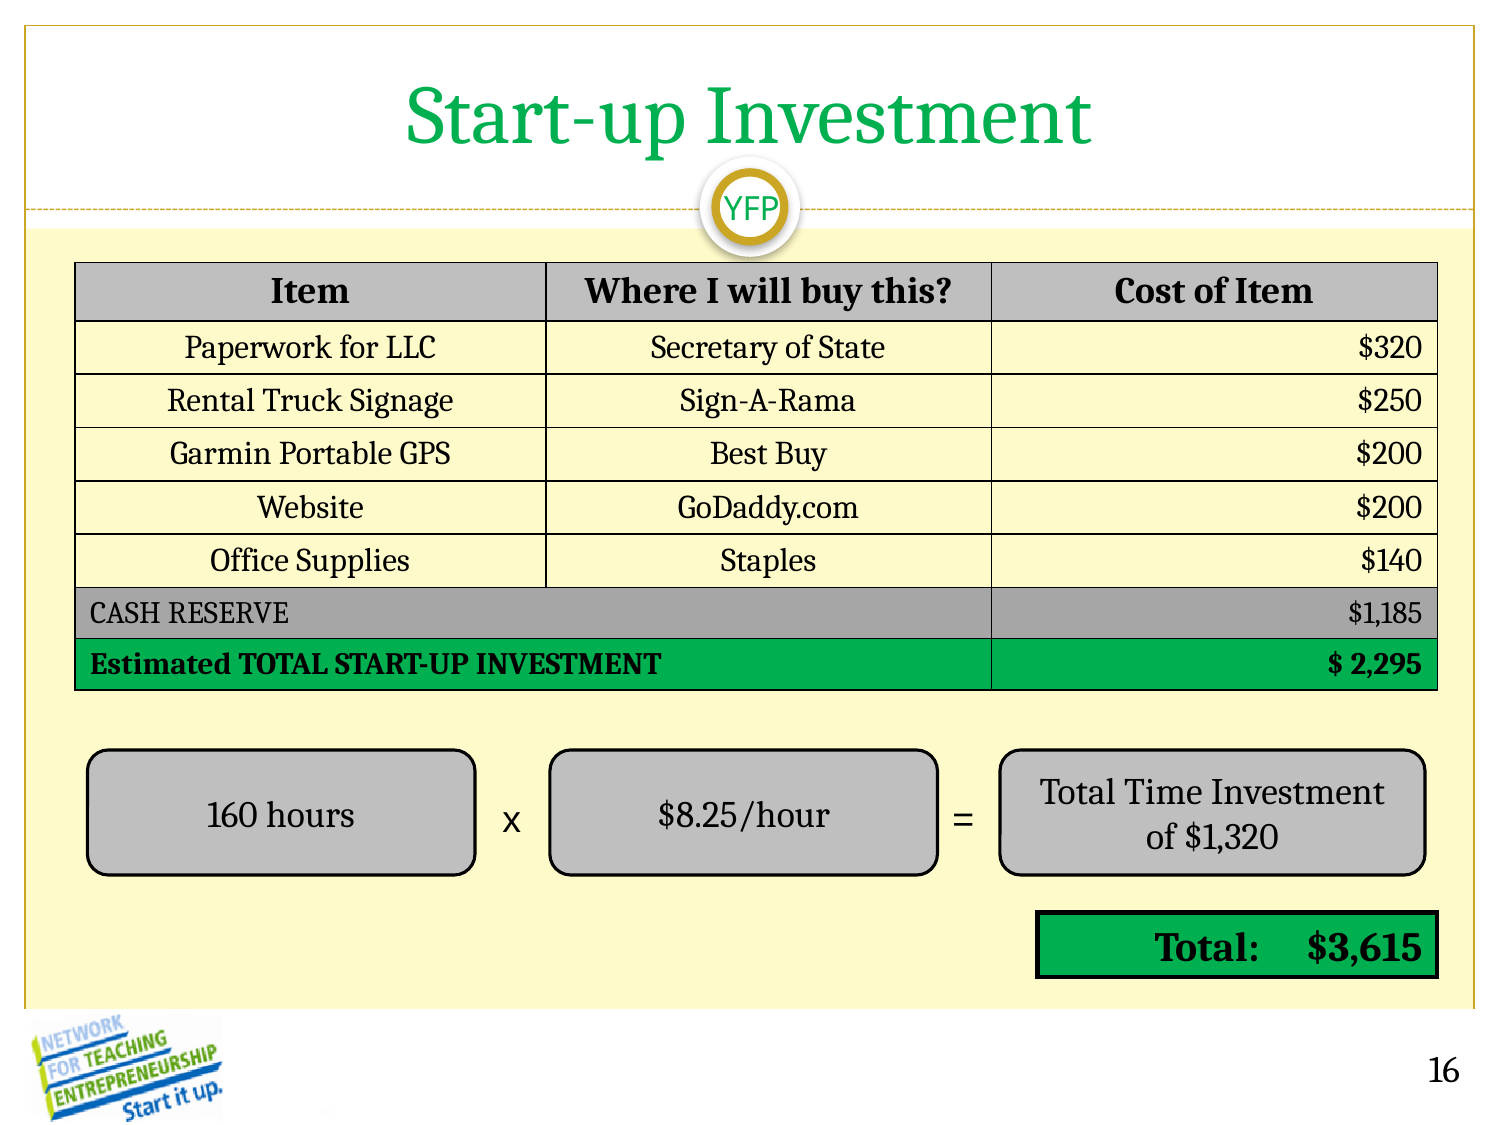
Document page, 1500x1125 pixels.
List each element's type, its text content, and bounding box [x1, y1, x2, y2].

table_cell $140 [992, 535, 1437, 587]
table_header Where I will buy this? [547, 263, 991, 320]
table_cell GoDaddy.com [547, 482, 991, 533]
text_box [0, 1008, 1500, 1125]
table_cell Secretary of State [547, 322, 991, 373]
table_cell CASH RESERVE [76, 588, 991, 638]
table_cell Staples [547, 535, 991, 587]
text_box 160 hours [87, 749, 475, 876]
table_cell $200 [992, 482, 1437, 533]
text_box = [937, 787, 988, 848]
text_box Total: $3,615 [1037, 912, 1438, 978]
table_cell Sign-A-Rama [547, 375, 991, 427]
table_cell Rental Truck Signage [76, 375, 545, 427]
table_cell Website [76, 482, 545, 533]
text_box Start-up Investment [74, 45, 1425, 225]
table_cell $1,185 [992, 588, 1437, 638]
table_cell $320 [992, 322, 1437, 373]
table_cell $ 2,295 [992, 639, 1437, 689]
table_cell $250 [992, 375, 1437, 427]
text_box $8.25/hour [549, 749, 938, 876]
table_header Cost of Item [992, 263, 1437, 320]
table_cell Garmin Portable GPS [76, 428, 545, 480]
table_cell $200 [992, 428, 1437, 480]
text_box Total Time Investment of $1,320 [999, 749, 1426, 876]
text_box YFP [701, 179, 802, 235]
table_cell Office Supplies [76, 535, 545, 587]
table_cell Best Buy [547, 428, 991, 480]
table_cell Estimated TOTAL START-UP INVESTMENT [76, 639, 991, 689]
table_header Item [76, 263, 545, 320]
table_cell Paperwork for LLC [76, 322, 545, 373]
text_box x [487, 787, 538, 848]
